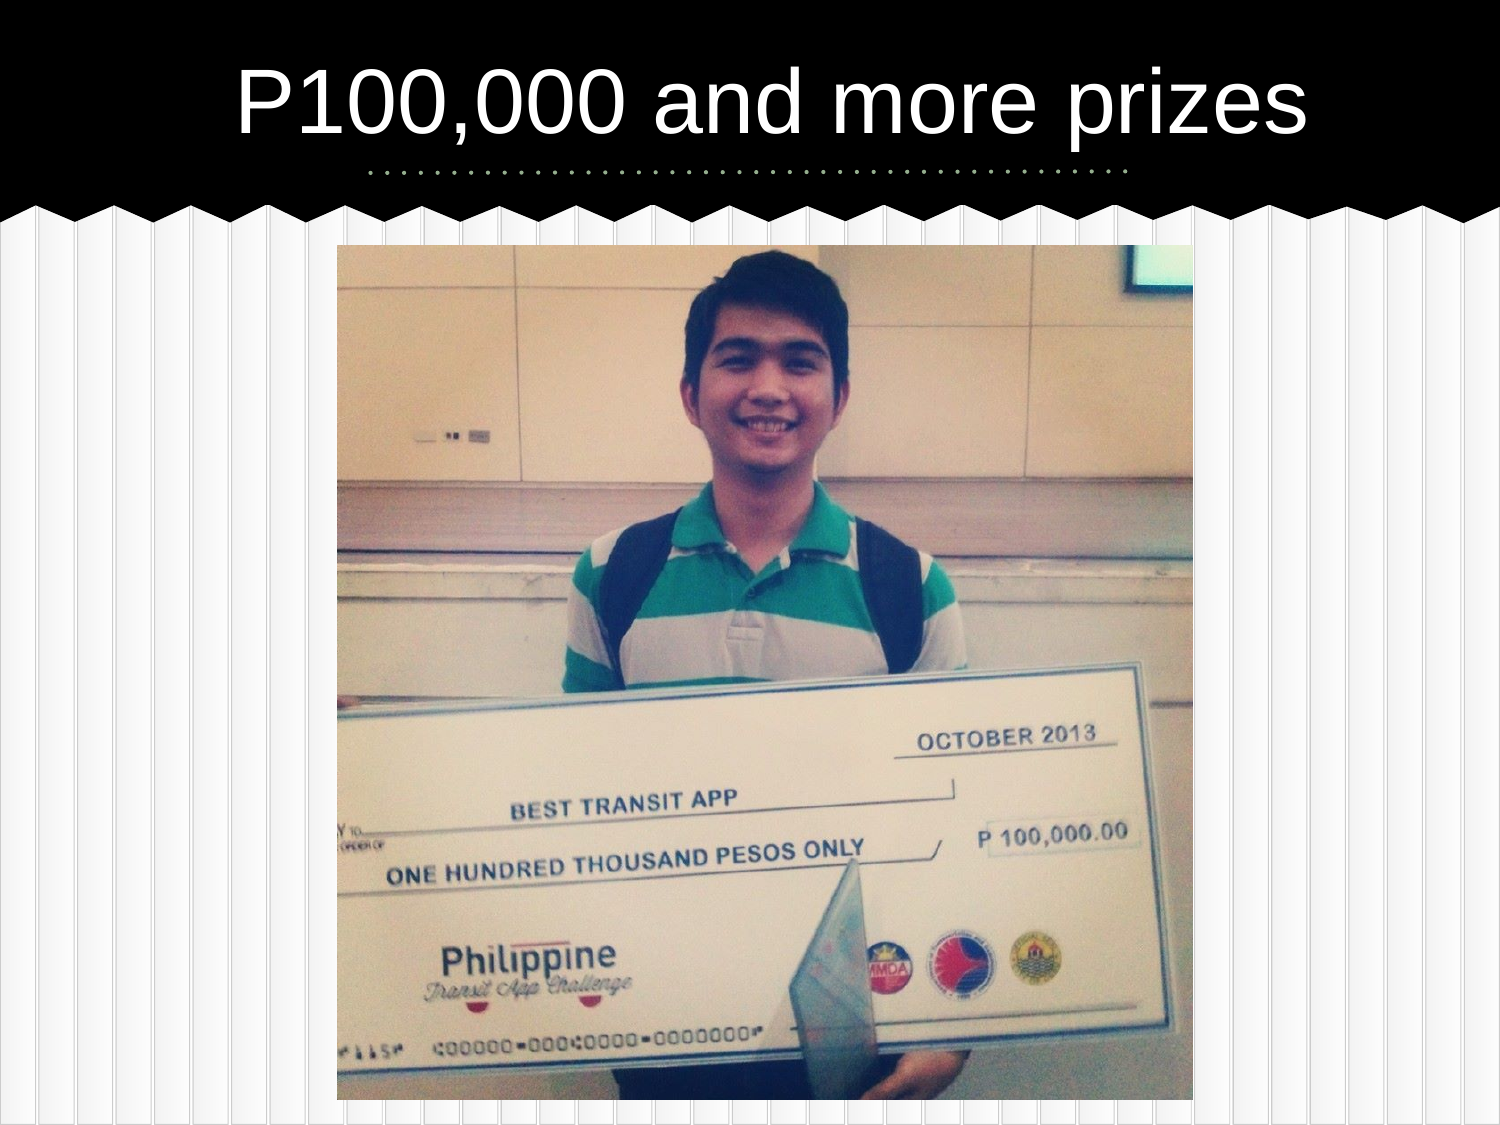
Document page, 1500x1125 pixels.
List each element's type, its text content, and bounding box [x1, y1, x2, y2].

picture [337, 244, 1193, 1101]
title P100,000 and more prizes [75, 2, 1425, 191]
